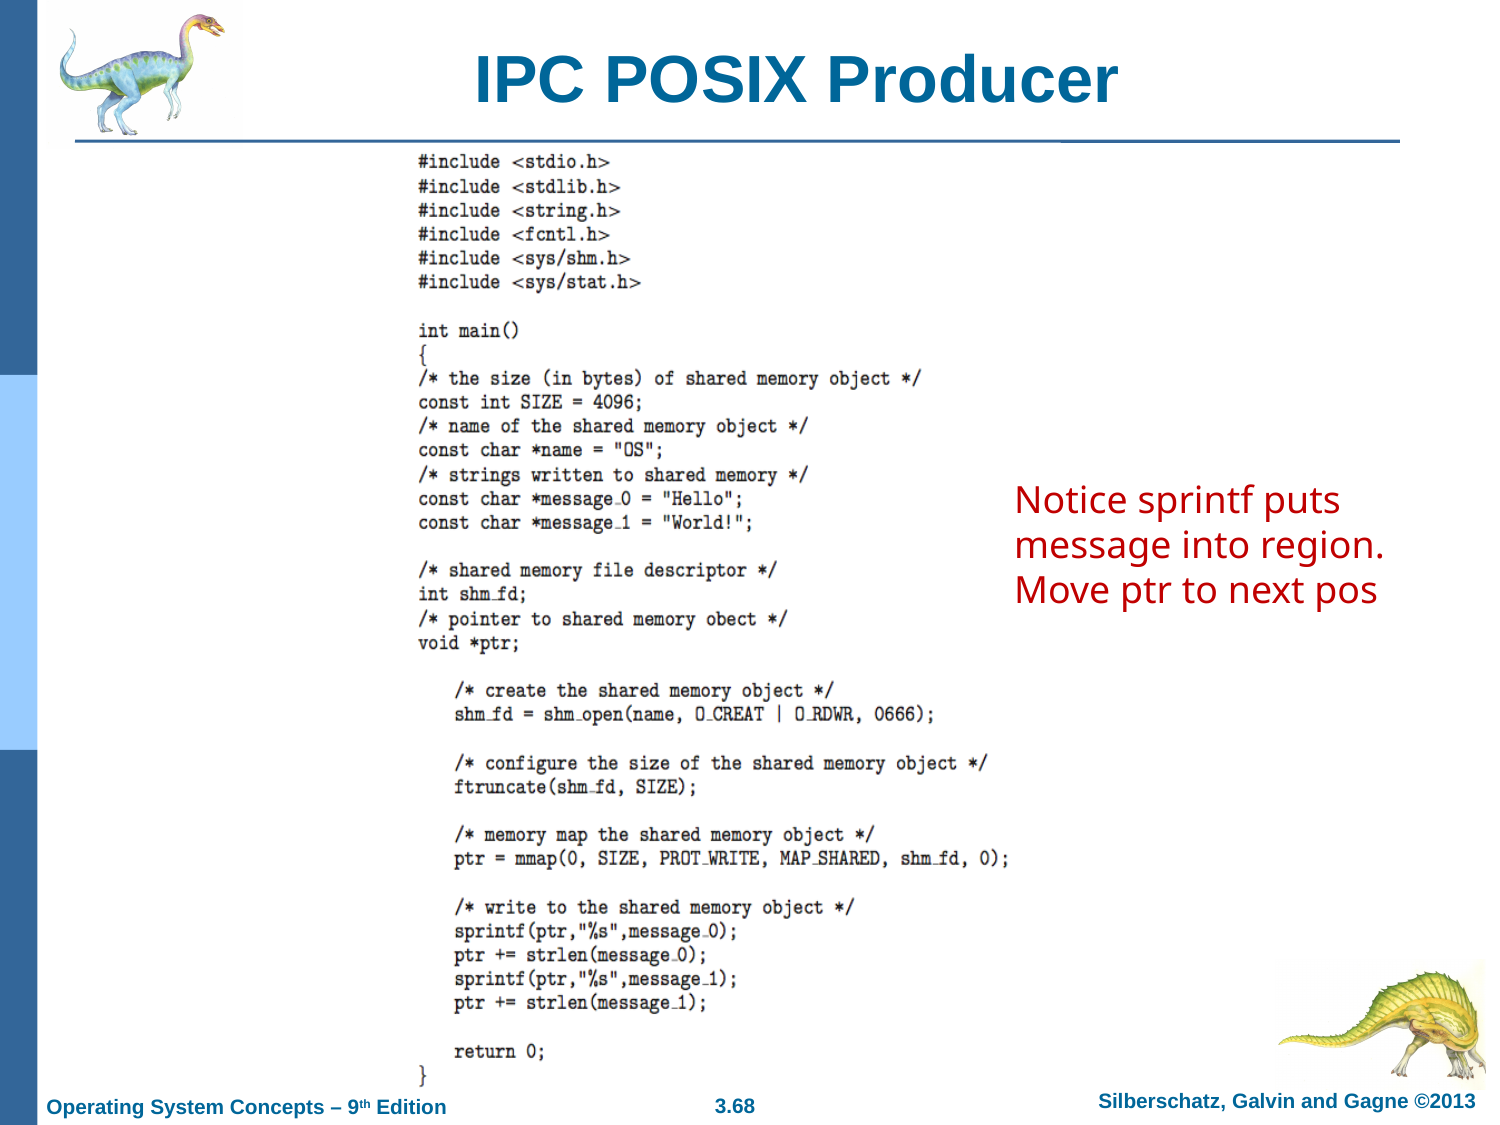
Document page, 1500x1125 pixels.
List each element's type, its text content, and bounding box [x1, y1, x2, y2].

text_box Notice sprintf puts message into region. Move ptr to next pos [1029, 469, 1430, 619]
picture [406, 147, 1024, 1094]
picture [1275, 959, 1486, 1090]
picture [46, 0, 243, 149]
title IPC POSIX Producer [153, 28, 1442, 123]
